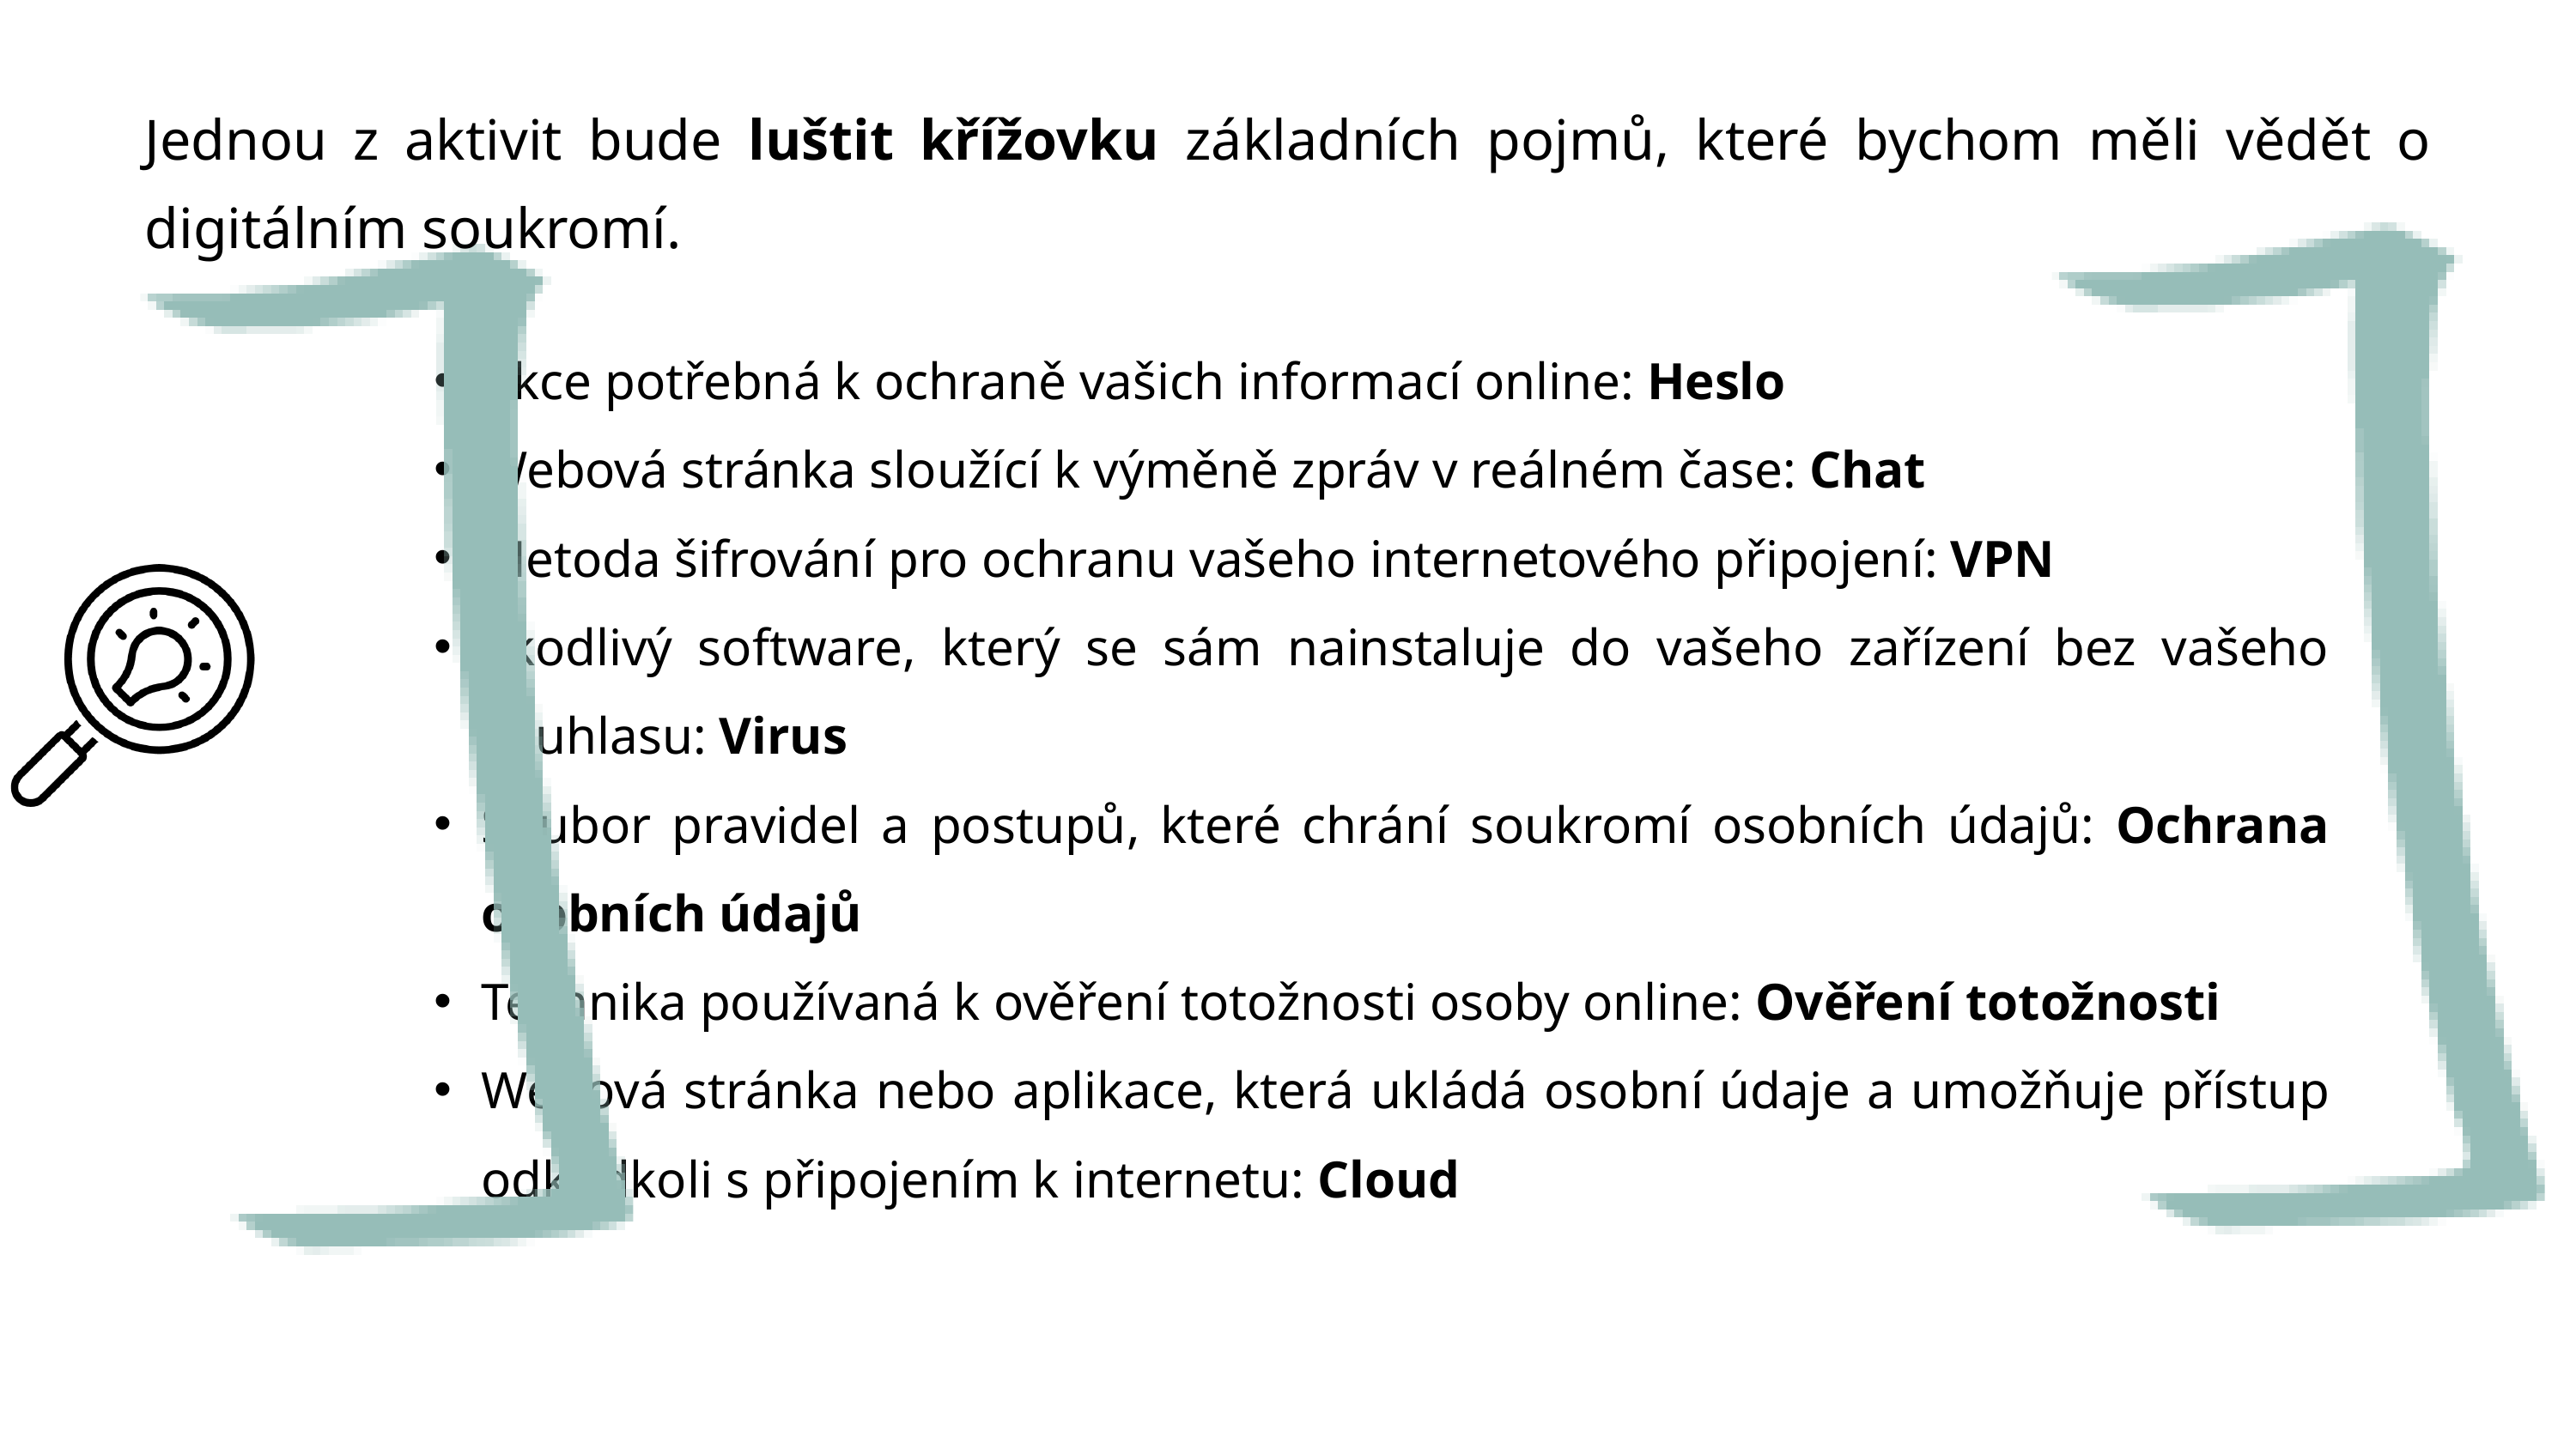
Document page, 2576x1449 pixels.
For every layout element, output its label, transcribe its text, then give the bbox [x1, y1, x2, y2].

text_box [140, 236, 634, 1255]
text_box [2051, 215, 2545, 1234]
text_box Jednou z aktivit bude luštit křížovku základních pojmů, které bychom měli vědět o digitálním soukromí. [144, 82, 2432, 260]
text_box Akce potřebná k ochraně vašich informací online: Heslo Webová stránka sloužící k výměně zpráv v reálném čase: Chat Metoda šifrování pro ochranu vašeho internetového připojení: VPN Škodlivý software, který se sám nainstaluje do vašeho zařízení bez vašeho souhlasu: Virus Soubor pravidel a postupů, které chrání soukromí osobních údajů: Ochrana osobních údajů Technika používaná k ověření totožnosti osoby online: Ověření totožnosti Webová stránka nebo aplikace, která ukládá osobní údaje a umožňuje přístup odkudkoli s připojením k internetu: Cloud [634, 320, 2051, 1208]
text_box [10, 564, 140, 809]
